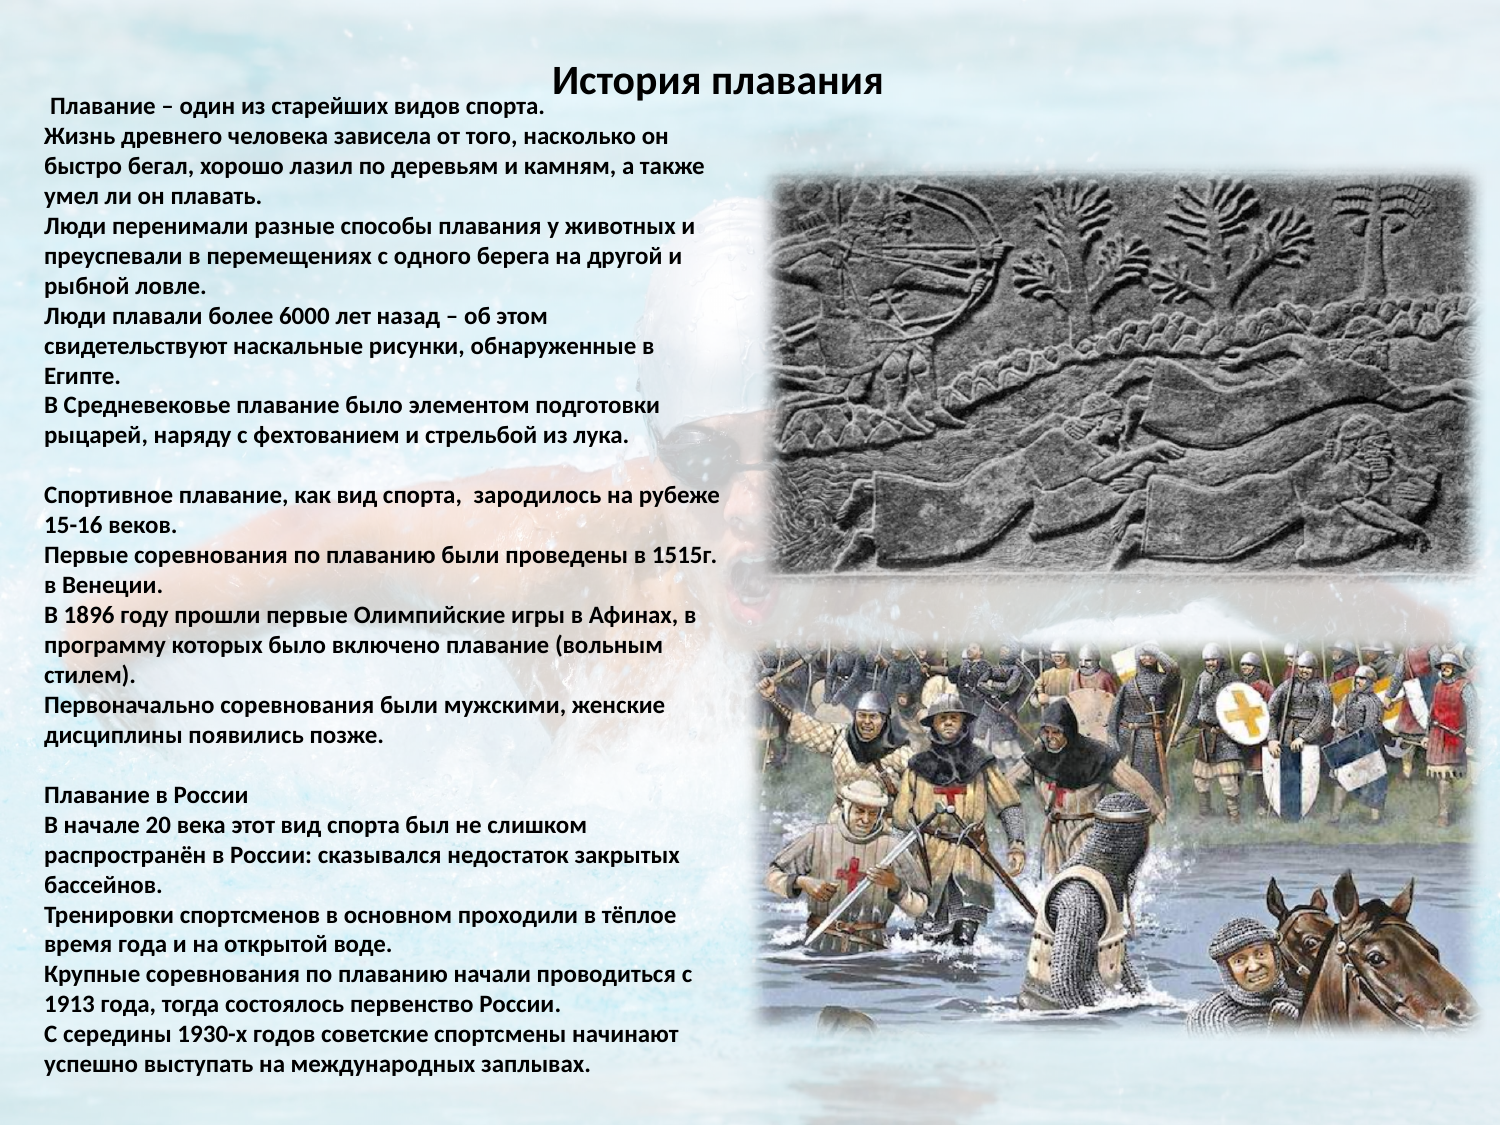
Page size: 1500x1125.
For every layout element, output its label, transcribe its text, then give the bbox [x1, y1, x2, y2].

text_box История плавания [537, 45, 916, 111]
picture [755, 160, 1488, 592]
picture [741, 633, 1488, 1042]
text_box Плавание – один из старейших видов спорта. Жизнь древнего человека зависела от того, насколько он быстро бегал, хорошо лазил по деревьям и камням, а также умел ли он плавать. Люди перенимали разные способы плавания у животных и преуспевали в перемещениях с одного берега на другой и рыбной ловле. Люди плавали более 6000 лет назад – об этом свидетельствуют наскальные рисунки, обнаруженные в Египте. В Средневековье плавание было элементом подготовки рыцарей, наряду с фехтованием и стрельбой из лука. Спортивное плавание, как вид спорта, зародилось на рубеже 15-16 веков. Первые соревнования по плаванию были проведены в 1515г. в Венеции. В 1896 году прошли первые Олимпийские игры в Афинах, в программу которых было включено плавание (вольным стилем). Первоначально соревнования были мужскими, женские дисциплины появились позже. Плавание в России В начале 20 века этот вид спорта был не слишком распространён в России: сказывался недостаток закрытых бассейнов. Тренировки спортсменов в основном проходили в тёплое время года и на открытой воде. Крупные соревнования по плаванию начали проводиться с 1913 года, тогда состоялось первенство России. С середины 1930-х годов советские спортсмены начинают успешно выступать на международных заплывах. [29, 82, 742, 1115]
